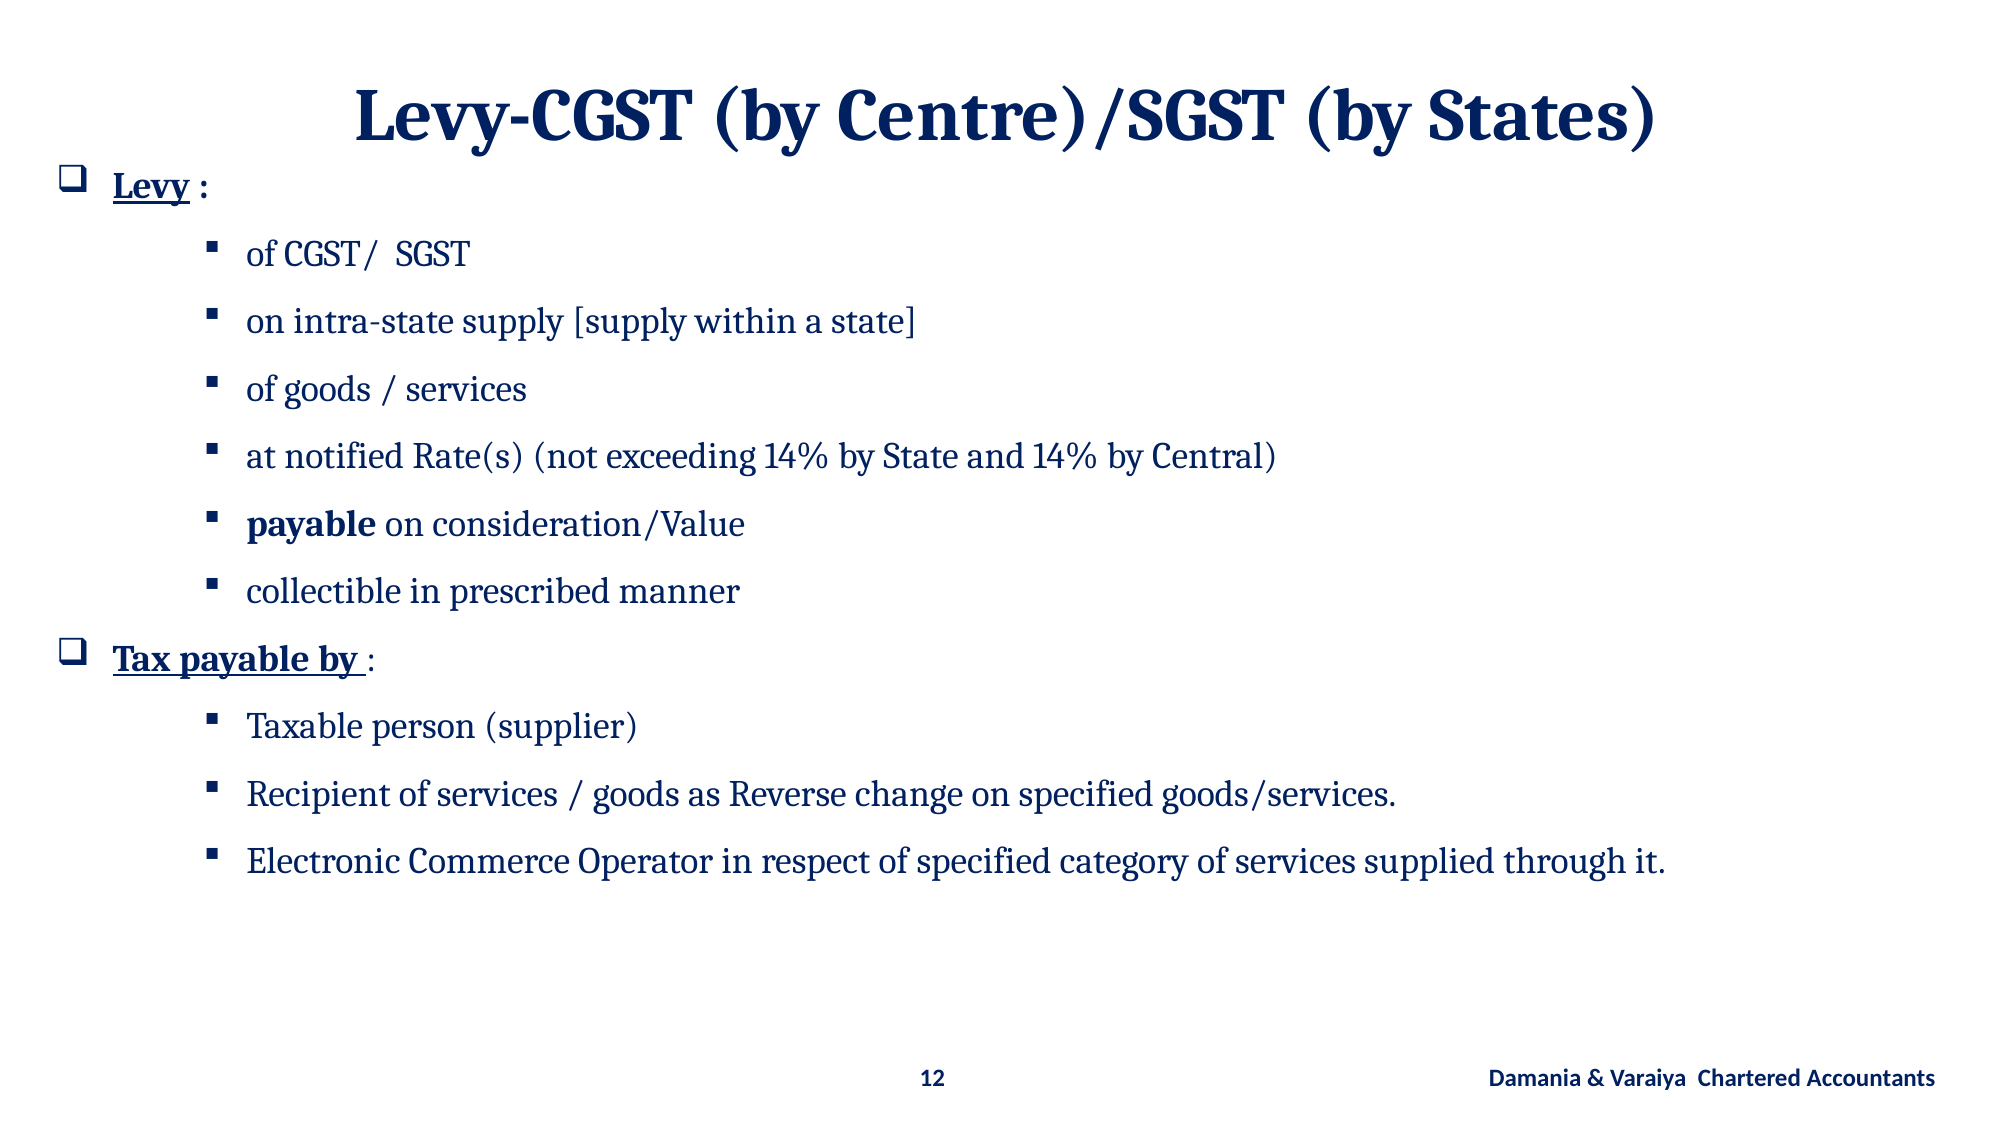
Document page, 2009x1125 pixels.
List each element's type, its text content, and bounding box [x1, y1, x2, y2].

text_box Levy : of CGST/ SGST on intra-state supply [supply within a state] of goods / services at notified Rate(s) (not exceeding 14% by State and 14% by Central) payable on consideration/Value collectible in prescribed manner Tax payable by : Taxable person (supplier) Recipient of services / goods as Reverse change on specified goods/services. Electronic Commerce Operator in respect of specified category of services supplied through it. [41, 131, 1954, 962]
text_box 12 Damania & Varaiya Chartered Accountants [652, 1054, 1954, 1125]
list Levy-CGST (by Centre)/SGST (by States) [118, 12, 1890, 131]
